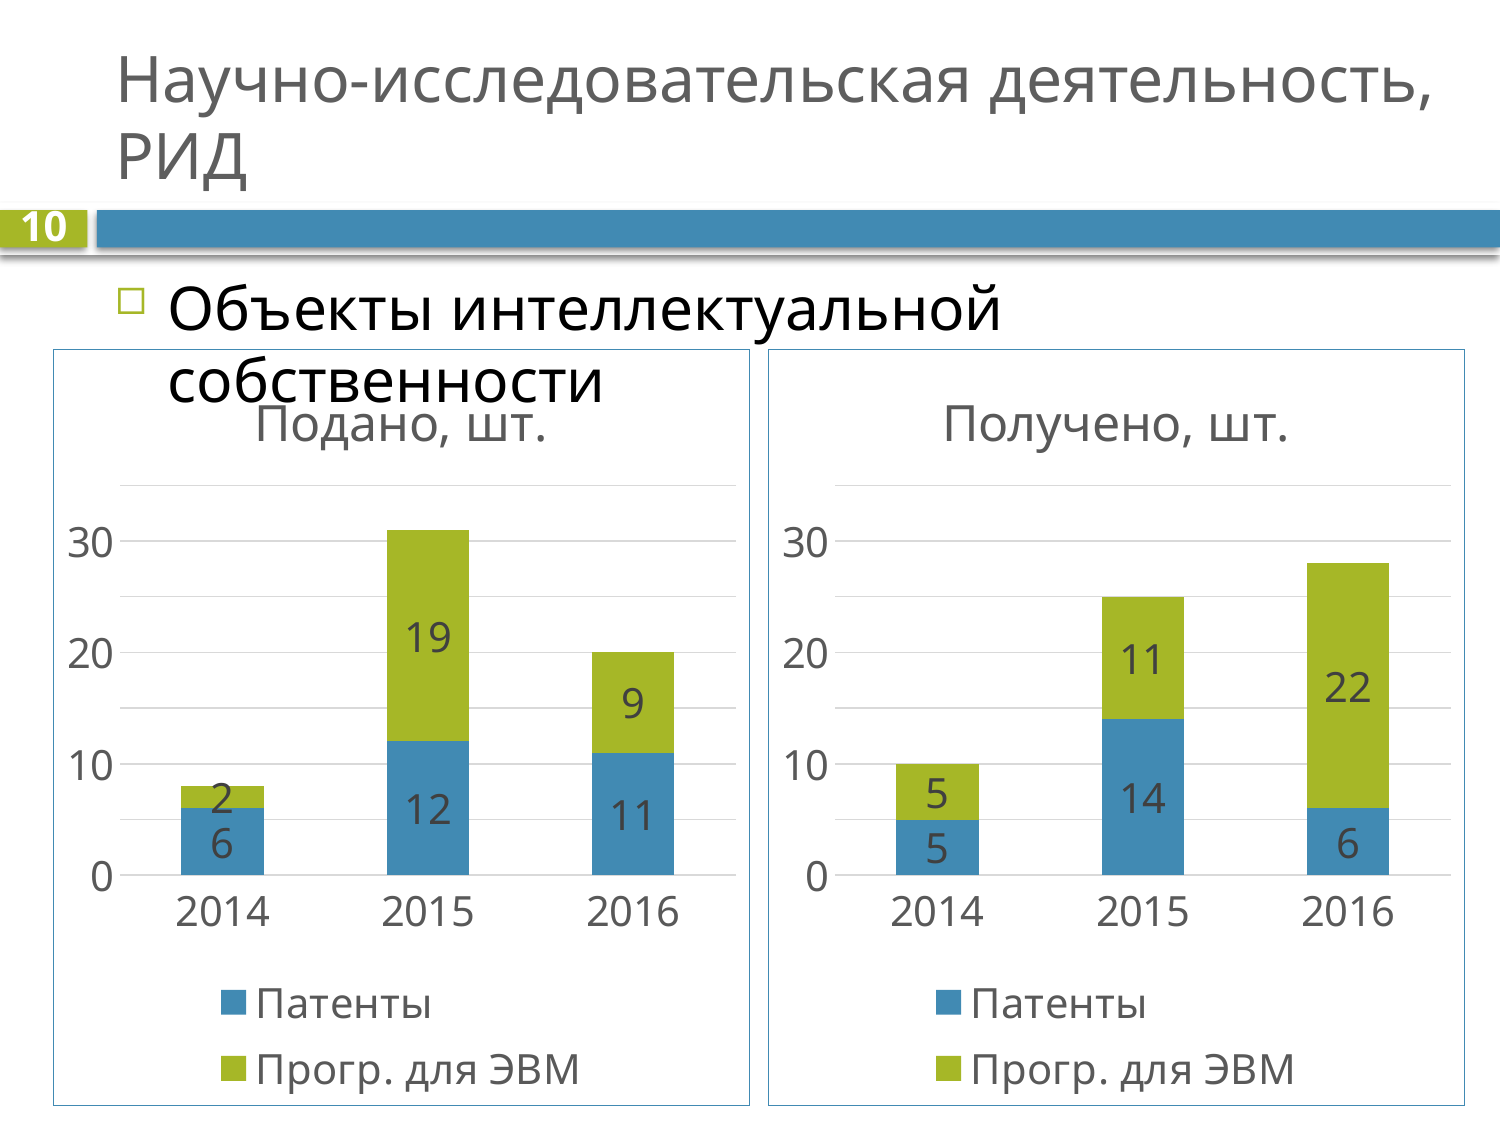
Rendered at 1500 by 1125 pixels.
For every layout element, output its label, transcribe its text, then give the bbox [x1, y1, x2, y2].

chart [767, 349, 1466, 1107]
slide_number 10 [0, 208, 88, 249]
title Научно-исследовательская деятельность, РИД [100, 30, 1471, 200]
chart [52, 349, 751, 1107]
list Объекты интеллектуальной собственности [100, 262, 1471, 1047]
